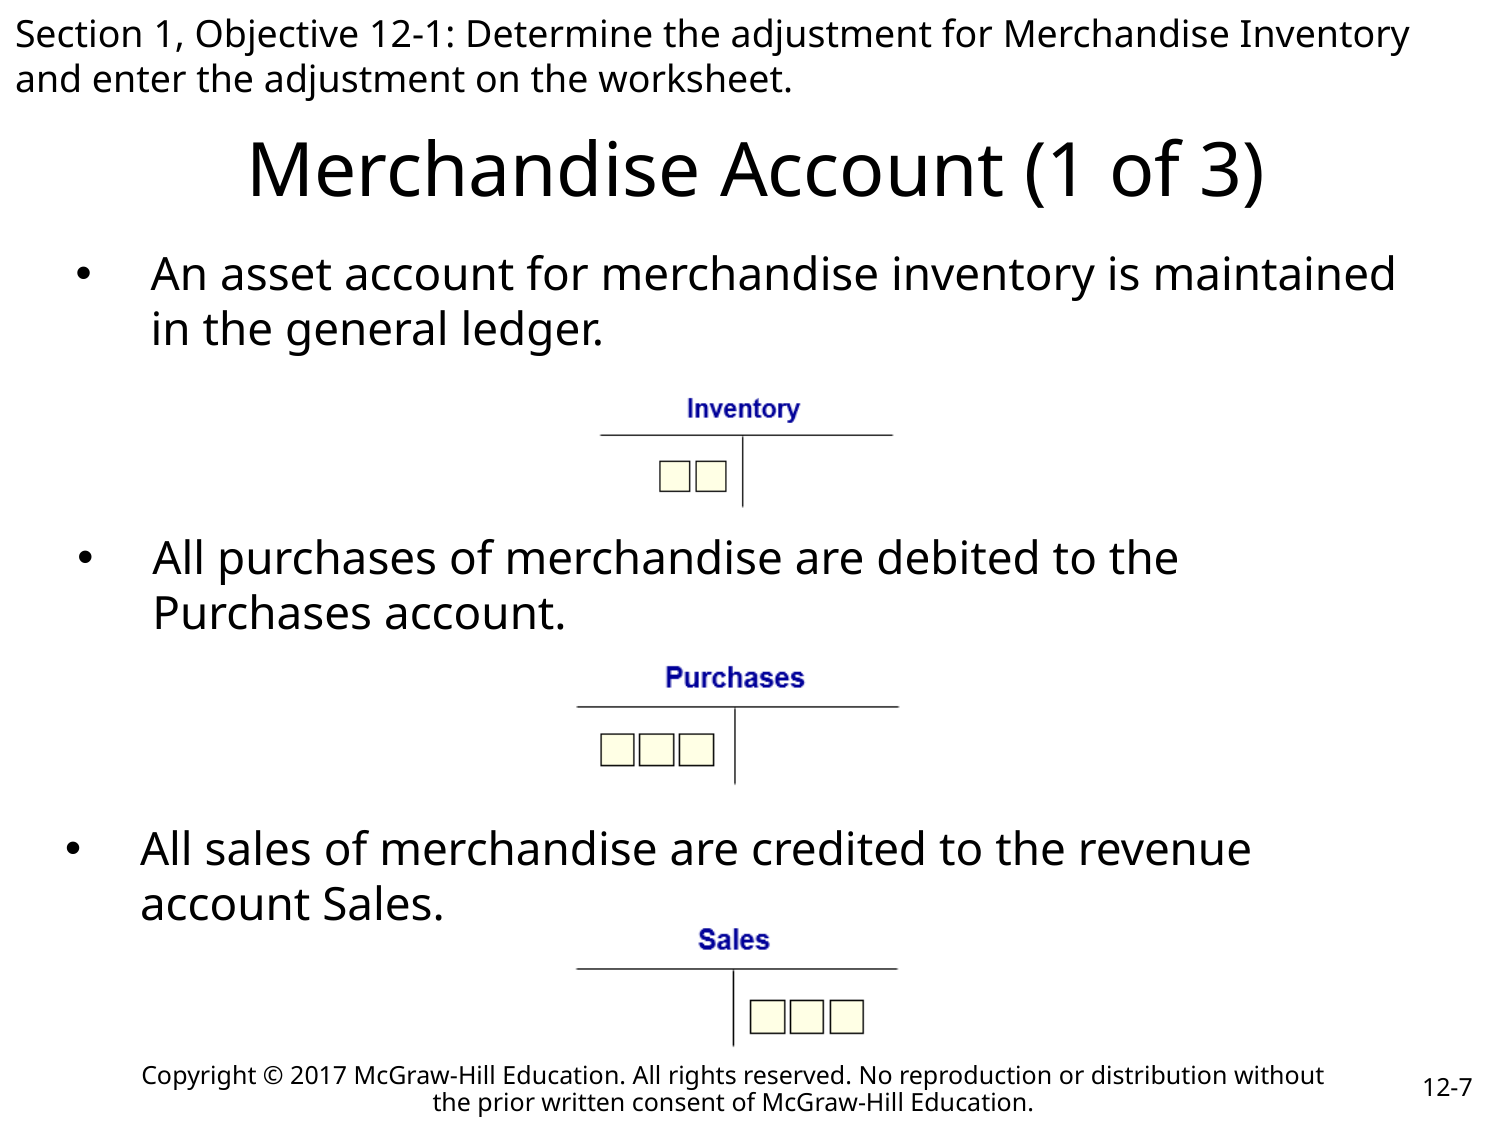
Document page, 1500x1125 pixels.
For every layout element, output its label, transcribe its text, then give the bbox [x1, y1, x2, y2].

picture [549, 927, 944, 1050]
text_box All sales of merchandise are credited to the revenue account Sales. [50, 812, 1450, 938]
list Section 1, Objective 12-1: Determine the adjustment for Merchandise Inventory and enter the adjustment on the worksheet. [0, 2, 1500, 91]
picture [574, 652, 911, 788]
list An asset account for merchandise inventory is maintained in the general ledger. [60, 237, 1425, 382]
list All purchases of merchandise are debited to the Purchases account. [62, 521, 1425, 625]
title Merchandise Account (1 of 3) [37, 125, 1475, 209]
picture [587, 393, 922, 513]
